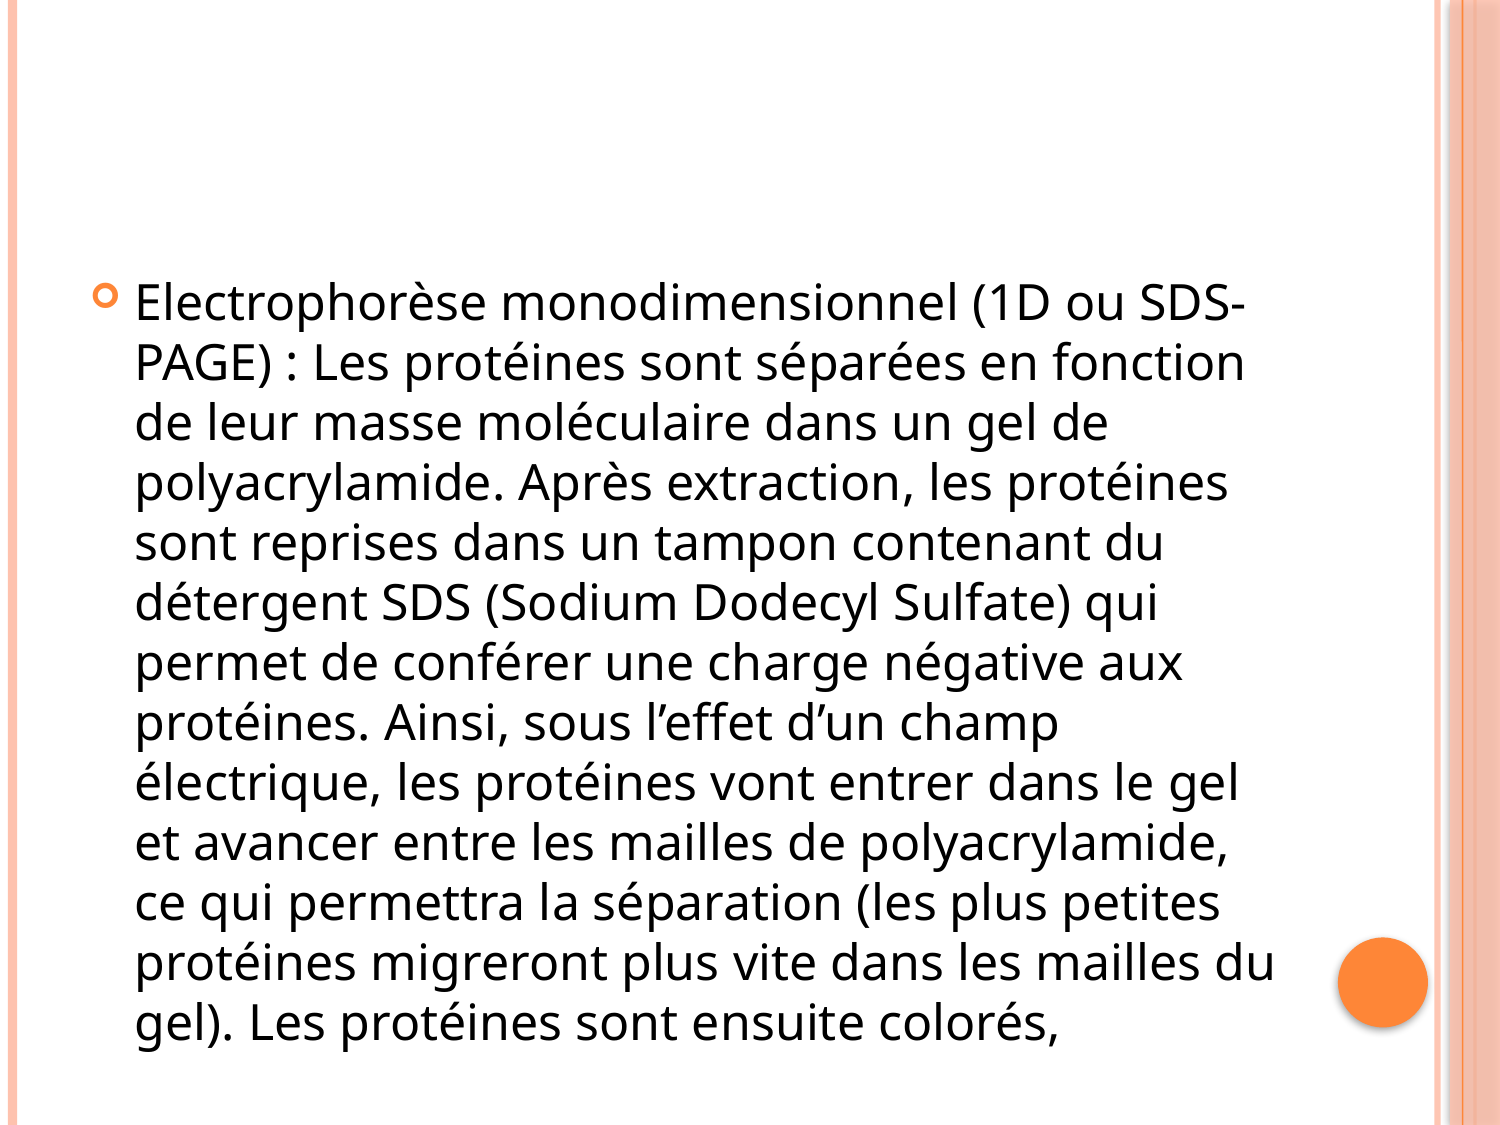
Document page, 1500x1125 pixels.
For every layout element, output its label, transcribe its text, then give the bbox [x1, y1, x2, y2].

list Electrophorèse monodimensionnel (1D ou SDS-PAGE) : Les protéines sont séparées en fonction de leur masse moléculaire dans un gel de polyacrylamide. Après extraction, les protéines sont reprises dans un tampon contenant du détergent SDS (Sodium Dodecyl Sulfate) qui permet de conférer une charge négative aux protéines. Ainsi, sous l’effet d’un champ électrique, les protéines vont entrer dans le gel et avancer entre les mailles de polyacrylamide, ce qui permettra la séparation (les plus petites protéines migreront plus vite dans les mailles du gel). Les protéines sont ensuite colorés, [75, 262, 1300, 1062]
